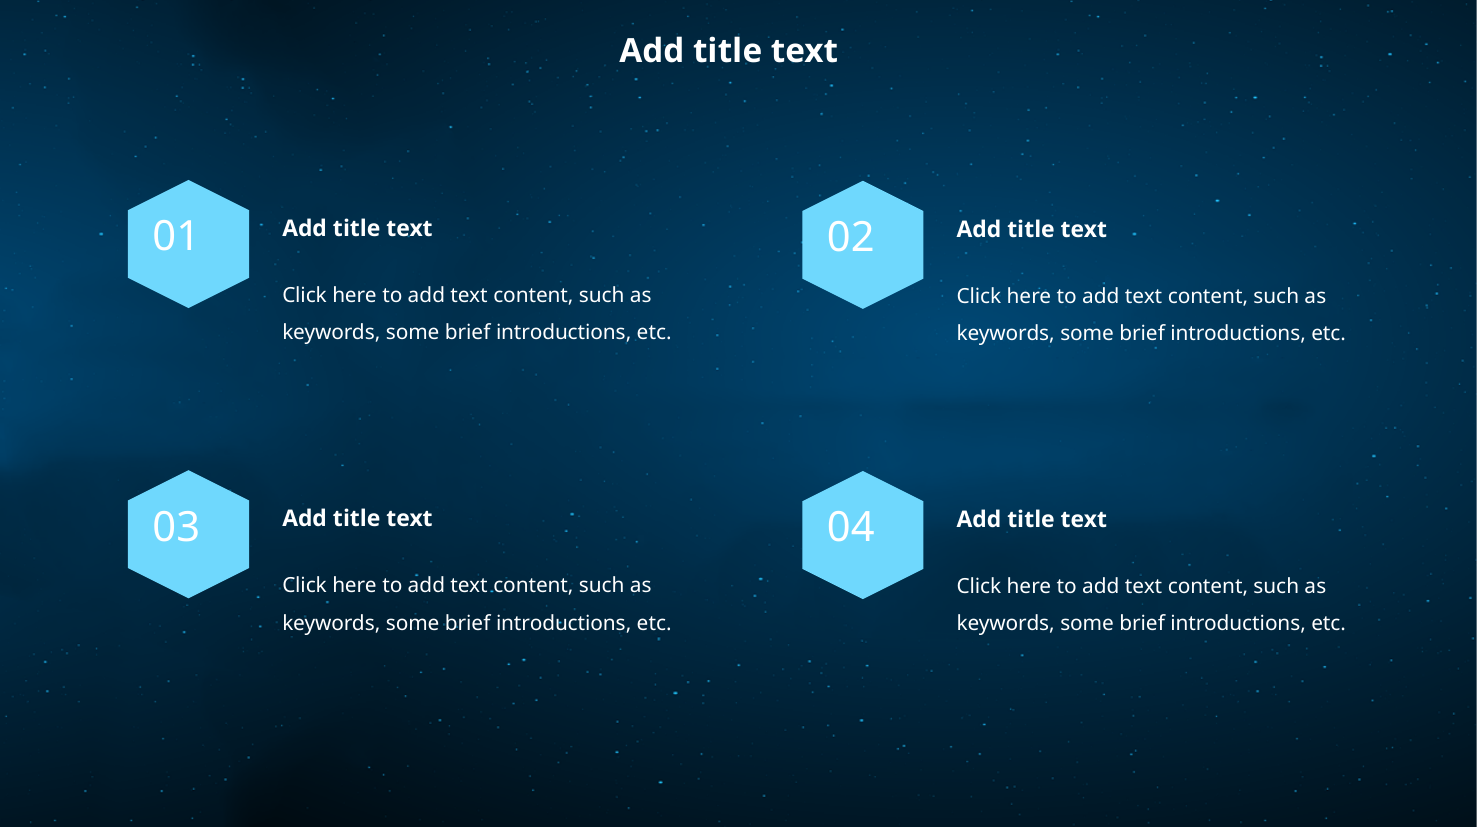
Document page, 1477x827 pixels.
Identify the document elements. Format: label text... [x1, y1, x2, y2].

picture [0, 0, 1477, 827]
text_box Click here to add text content, such as keywords, some brief introductions, etc. [941, 262, 1419, 353]
text_box 04 [812, 492, 890, 558]
text_box Add title text [941, 497, 1269, 540]
text_box Click here to add text content, such as keywords, some brief introductions, etc. [941, 552, 1419, 643]
text_box [125, 468, 252, 601]
text_box Click here to add text content, such as keywords, some brief introductions, etc. [267, 261, 745, 352]
text_box 02 [812, 202, 890, 268]
text_box 01 [137, 201, 216, 267]
text_box Add title text [267, 206, 594, 249]
text_box Add title text [608, 23, 869, 75]
text_box [800, 178, 926, 311]
text_box Add title text [941, 206, 1269, 250]
text_box [800, 469, 926, 601]
text_box 03 [137, 491, 216, 557]
text_box Click here to add text content, such as keywords, some brief introductions, etc. [267, 551, 745, 642]
text_box Add title text [267, 496, 594, 539]
text_box [125, 178, 252, 310]
